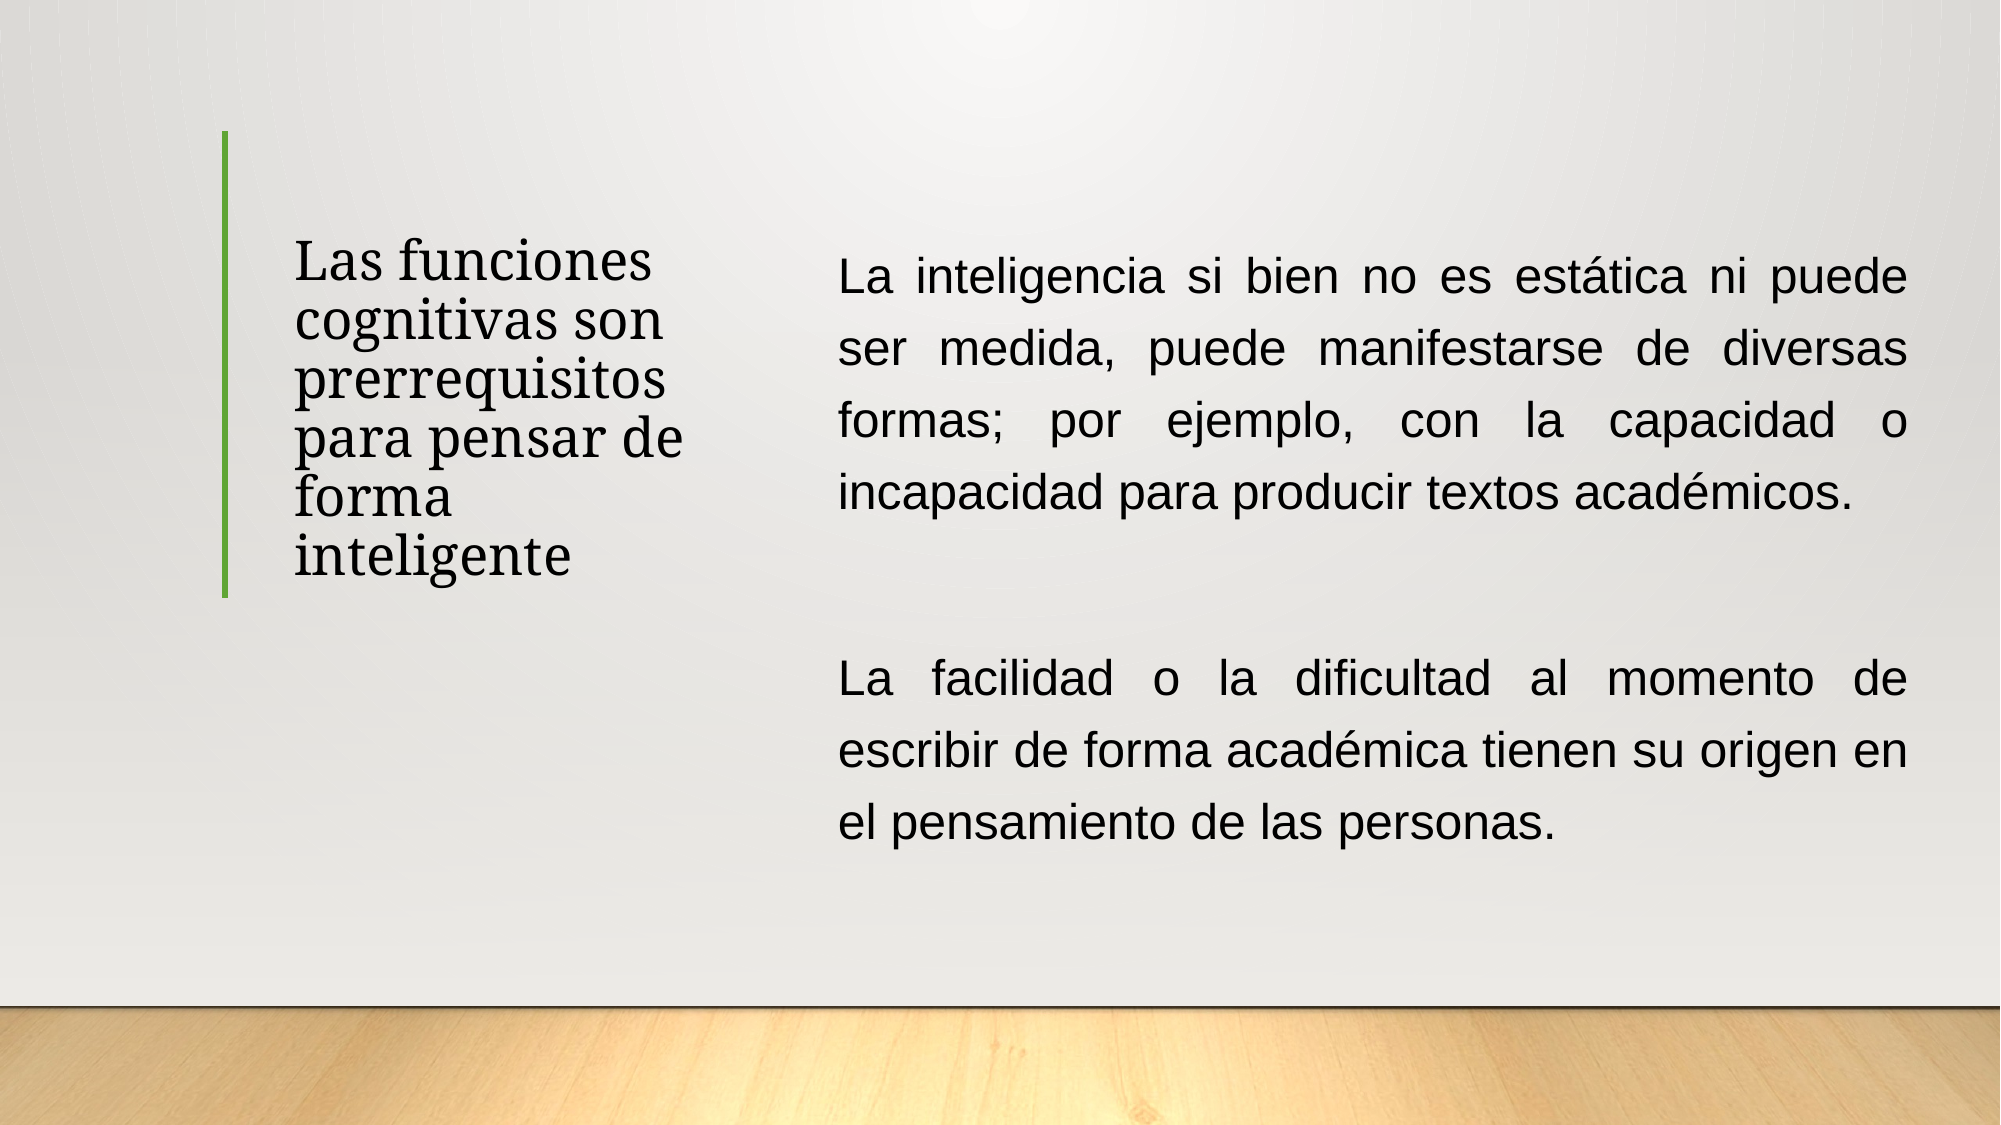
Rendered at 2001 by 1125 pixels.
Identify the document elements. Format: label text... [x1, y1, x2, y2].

title Las funciones cognitivas son prerrequisitos para pensar de forma inteligente [279, 219, 732, 595]
list La inteligencia si bien no es estática ni puede ser medida, puede manifestarse de diversas formas; por ejemplo, con la capacidad o incapacidad para producir textos académicos. La facilidad o la dificultad al momento de escribir de forma académica tienen su origen en el pensamiento de las personas. [822, 216, 1924, 465]
picture [0, 1006, 2000, 1125]
